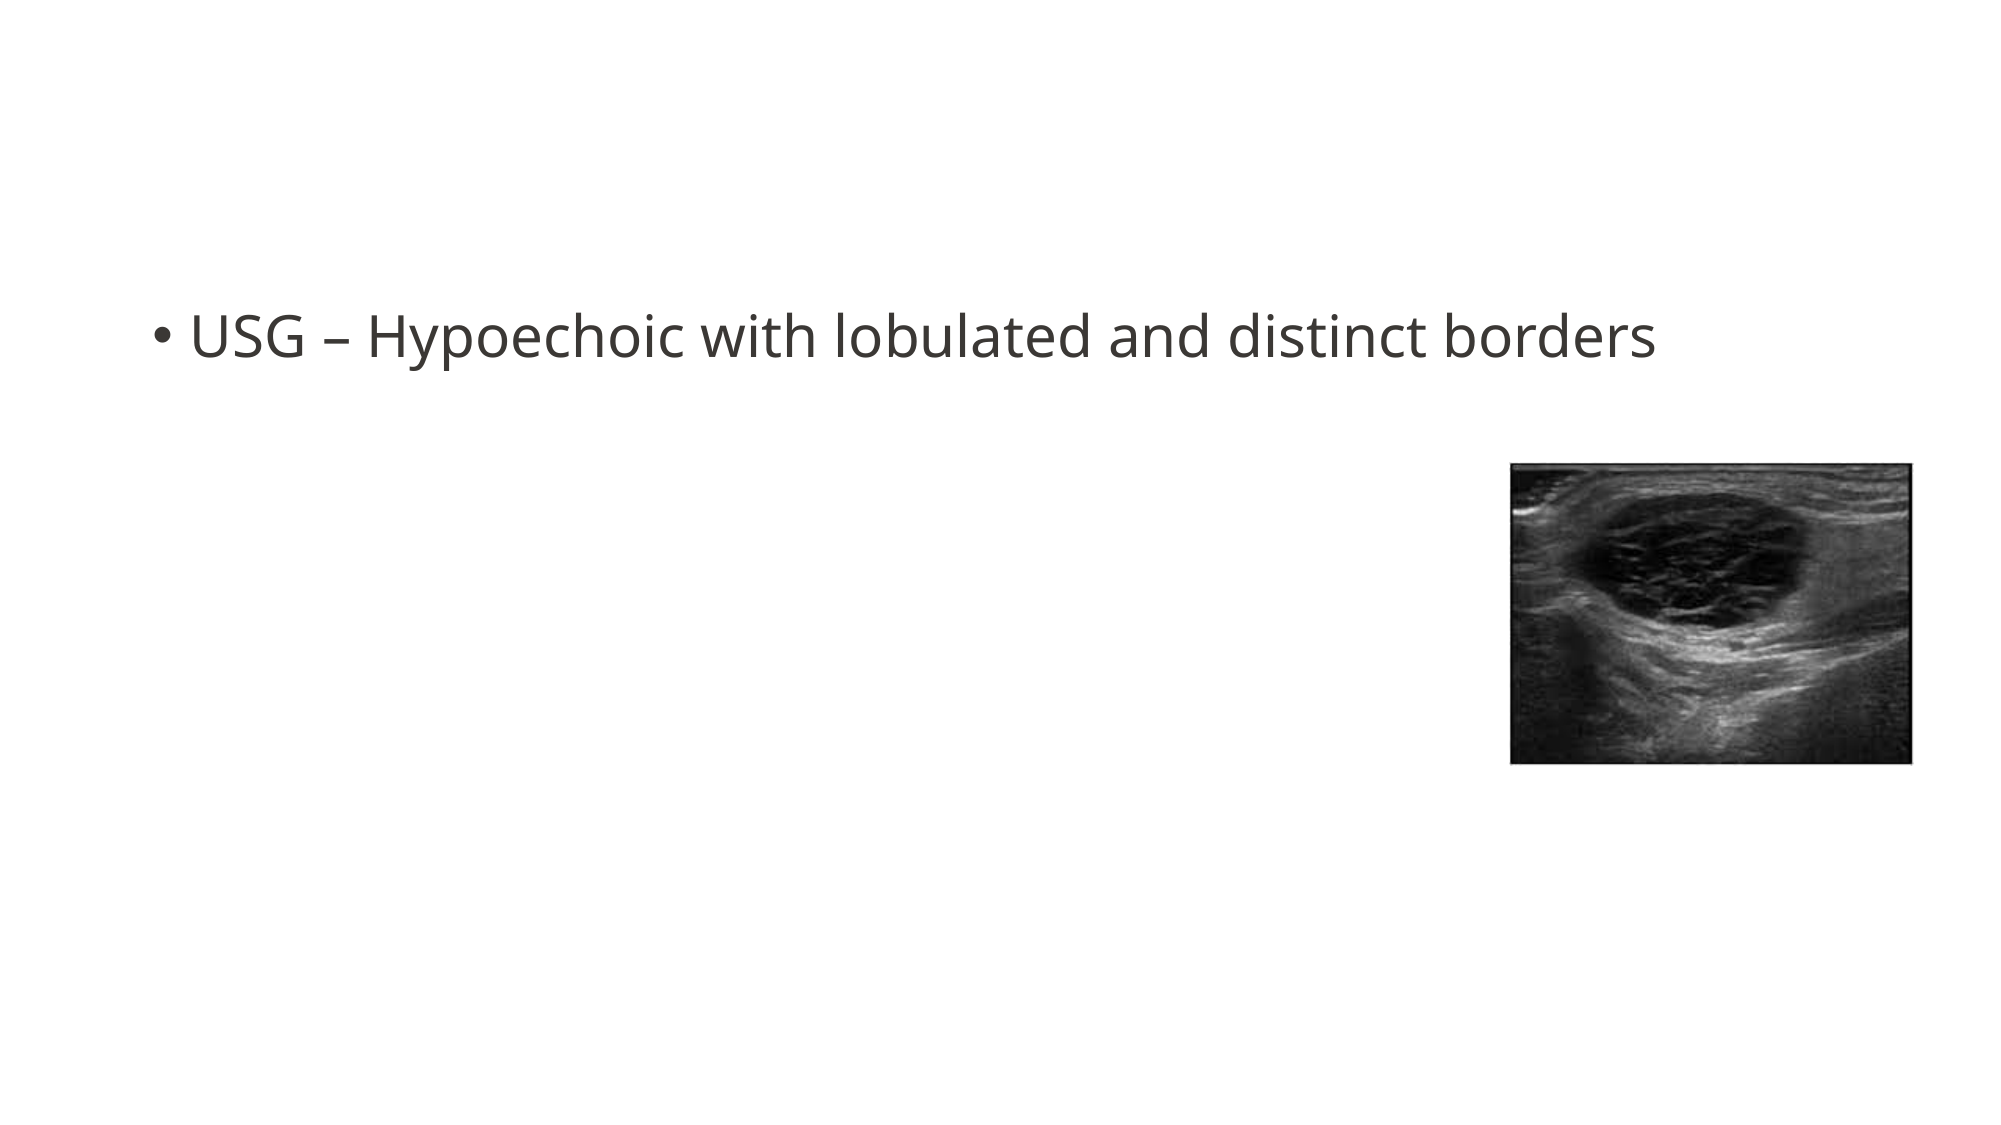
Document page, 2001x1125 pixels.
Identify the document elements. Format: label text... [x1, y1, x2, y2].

list USG – Hypoechoic with lobulated and distinct borders [137, 299, 1863, 1014]
picture [1509, 462, 1914, 766]
